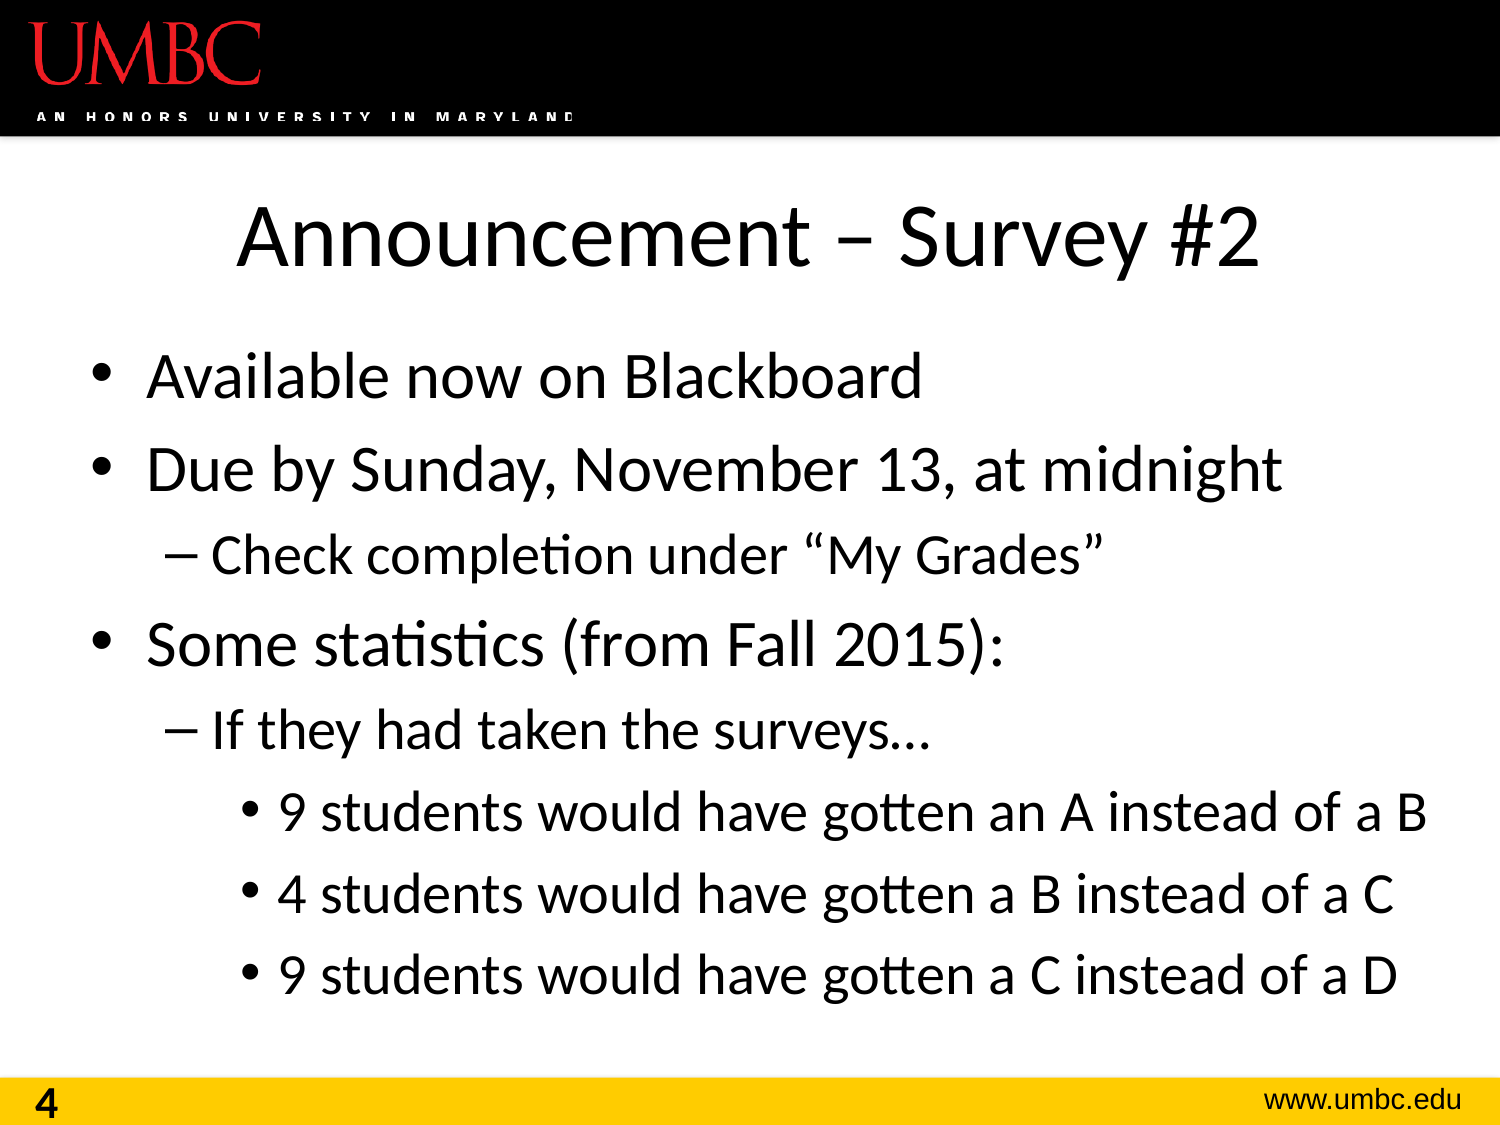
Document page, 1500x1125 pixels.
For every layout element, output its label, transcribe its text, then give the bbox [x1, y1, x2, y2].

list Available now on Blackboard Due by Sunday, November 13, at midnight Check completion under “My Grades” Some statistics (from Fall 2015): If they had taken the surveys… 9 students would have gotten an A instead of a B 4 students would have gotten a B instead of a C 9 students would have gotten a C instead of a D [75, 324, 1471, 1066]
slide_number 4 [0, 1065, 94, 1125]
title Announcement – Survey #2 [75, 136, 1425, 324]
